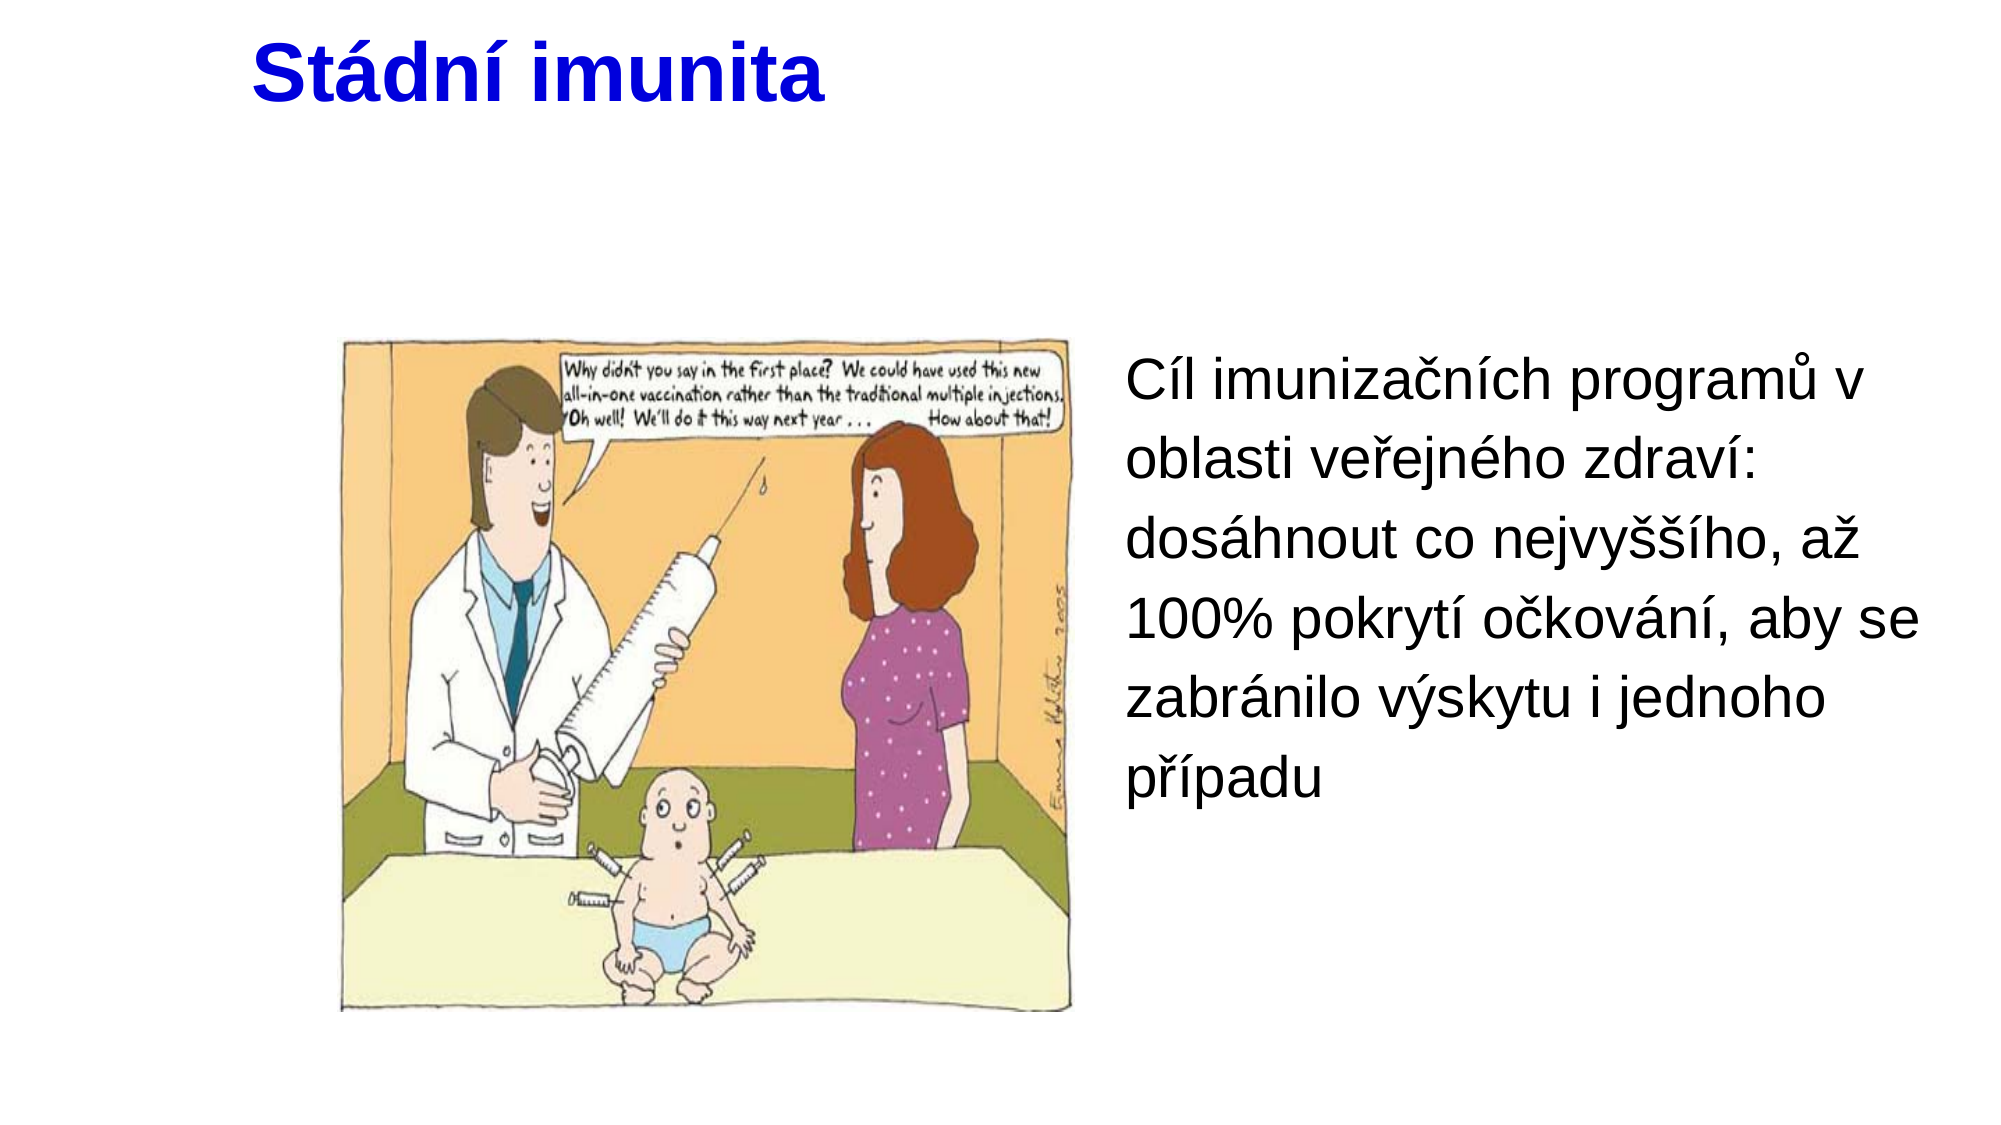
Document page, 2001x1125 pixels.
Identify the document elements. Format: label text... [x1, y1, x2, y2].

list Cíl imunizačních programů v oblasti veřejného zdraví: dosáhnout co nejvyššího, až 100% pokrytí očkování, aby se zabránilo výskytu i jednoho případu [1125, 331, 1959, 1006]
title Stádní imunita [251, 35, 1957, 275]
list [337, 337, 1076, 1012]
